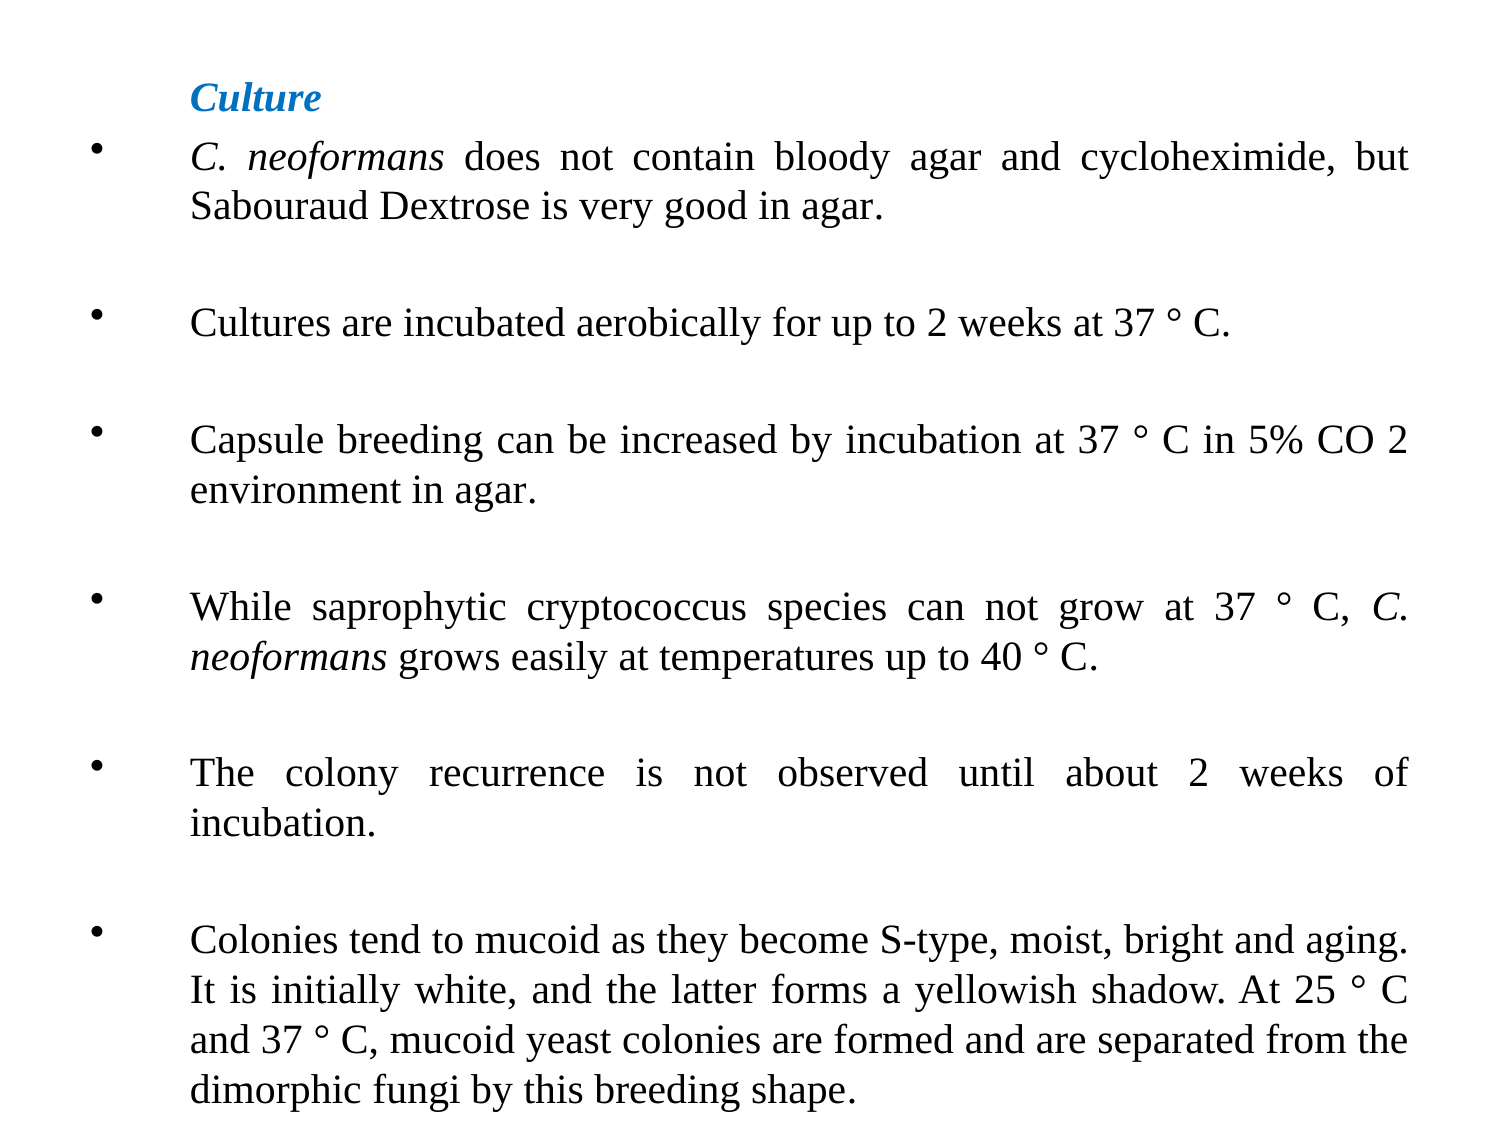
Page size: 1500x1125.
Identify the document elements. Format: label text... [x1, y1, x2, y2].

list Culture C. neoformans does not contain bloody agar and cycloheximide, but Sabouraud Dextrose is very good in agar. Cultures are incubated aerobically for up to 2 weeks at 37 ° C. Capsule breeding can be increased by incubation at 37 ° C in 5% CO 2 environment in agar. While saprophytic cryptococcus species can not grow at 37 ° C, C. neoformans grows easily at temperatures up to 40 ° C. The colony recurrence is not observed until about 2 weeks of incubation. Colonies tend to mucoid as they become S-type, moist, bright and aging. It is initially white, and the latter forms a yellowish shadow. At 25 ° C and 37 ° C, mucoid yeast colonies are formed and are separated from the dimorphic fungi by this breeding shape. [74, 62, 1426, 1095]
